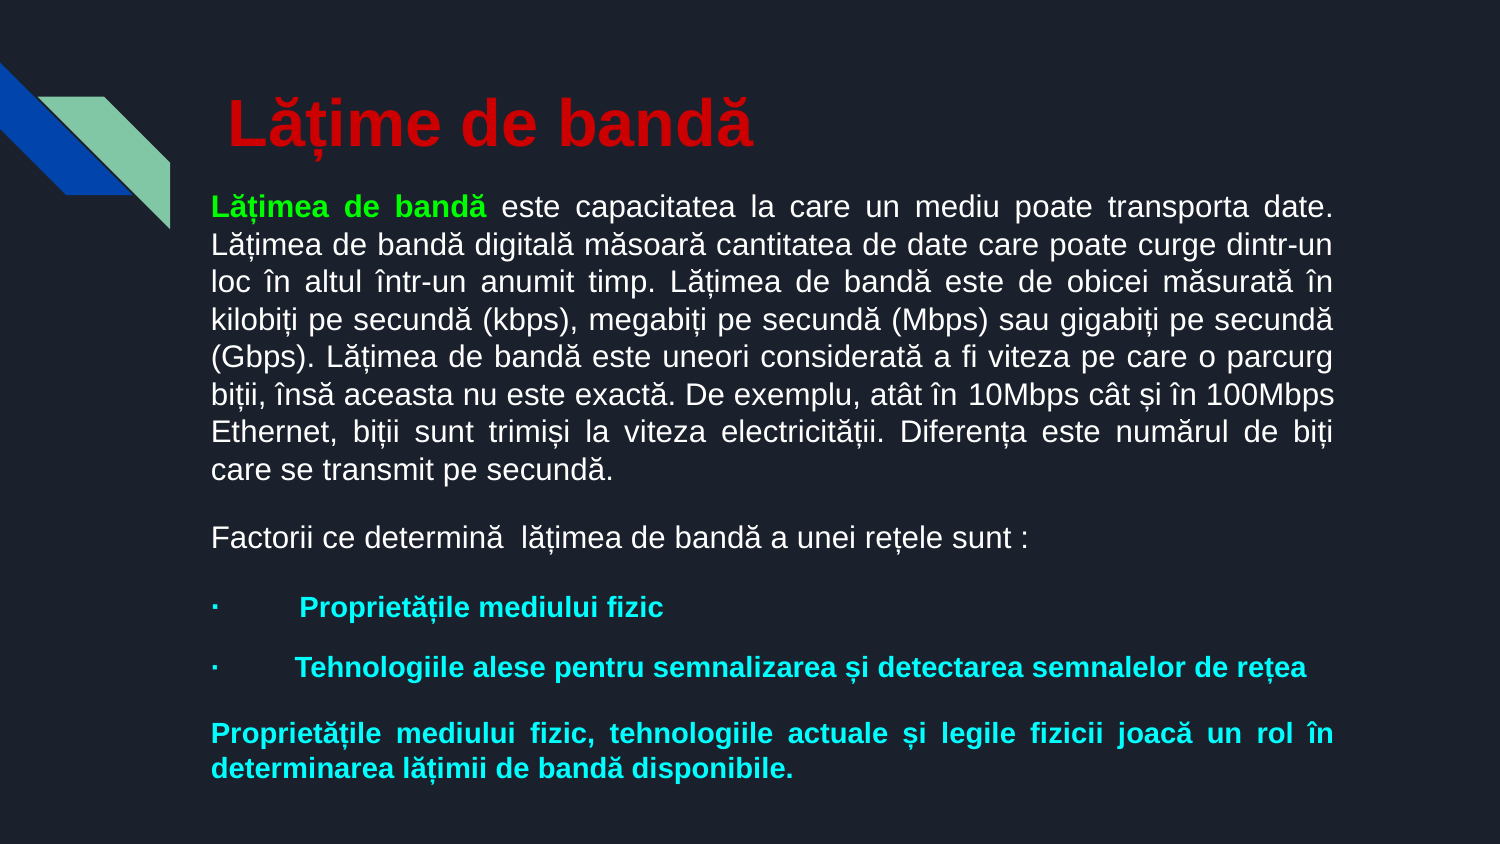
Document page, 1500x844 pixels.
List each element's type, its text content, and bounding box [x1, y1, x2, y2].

title Lățime de bandă [212, 64, 1368, 215]
list Lățimea de bandă este capacitatea la care un mediu poate transporta date. Lățimea de bandă digitală măsoară cantitatea de date care poate curge dintr-un loc în altul într-un anumit timp. Lățimea de bandă este de obicei măsurată în kilobiți pe secundă (kbps), megabiți pe secundă (Mbps) sau gigabiți pe secundă (Gbps). Lățimea de bandă este uneori considerată a fi viteza pe care o parcurg biții, însă aceasta nu este exactă. De exemplu, atât în ​​10Mbps cât și în 100Mbps Ethernet, biții sunt trimiși la viteza electricității. Diferența este numărul de biți care se transmit pe secundă. Factorii ce determină lățimea de bandă a unei rețele sunt : · Proprietățile mediului fizic · Tehnologiile alese pentru semnalizarea și detectarea semnalelor de rețea Proprietățile mediului fizic, tehnologiile actuale și legile fizicii joacă un rol în determinarea lățimii de bandă disponibile. [195, 171, 1351, 650]
